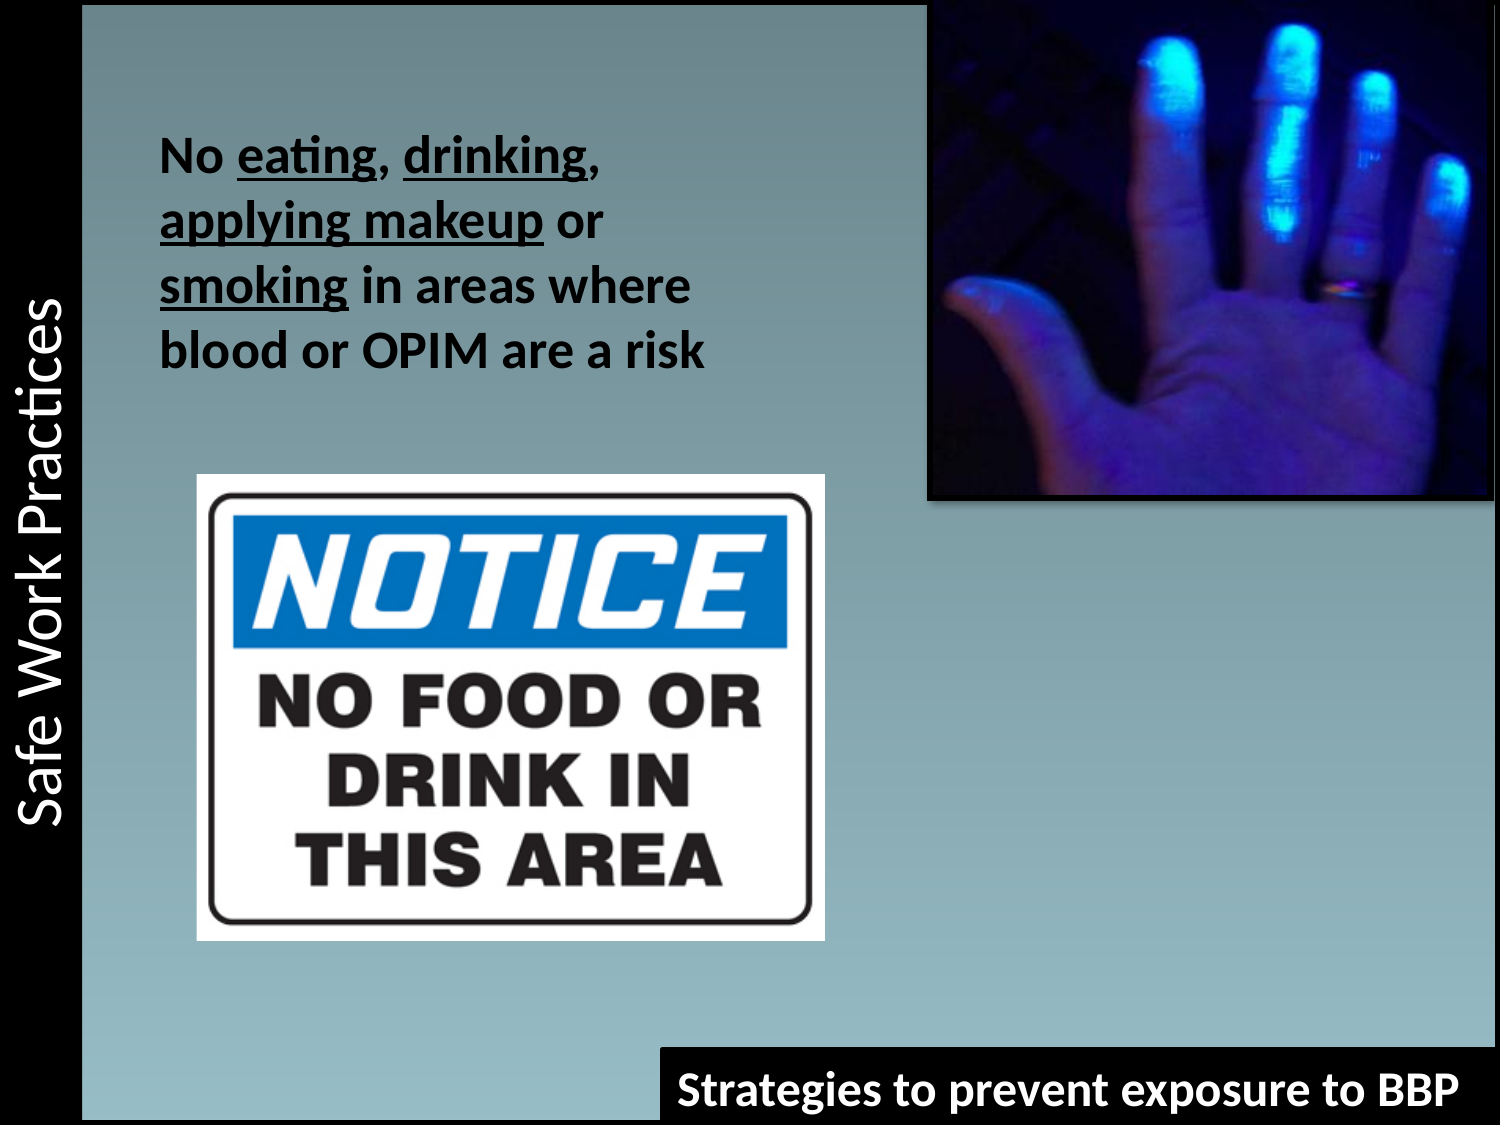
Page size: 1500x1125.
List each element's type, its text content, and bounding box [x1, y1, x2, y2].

text_box [83, 125, 1500, 1125]
text_box Safe Work Practices [0, 0, 83, 1125]
text_box [83, 0, 925, 125]
picture [932, 0, 1488, 496]
text_box No eating, drinking, applying makeup or smoking in areas where blood or OPIM are a risk [99, 112, 738, 1088]
text_box Strategies to prevent exposure to BBP [662, 1049, 1500, 1124]
picture [196, 474, 826, 941]
